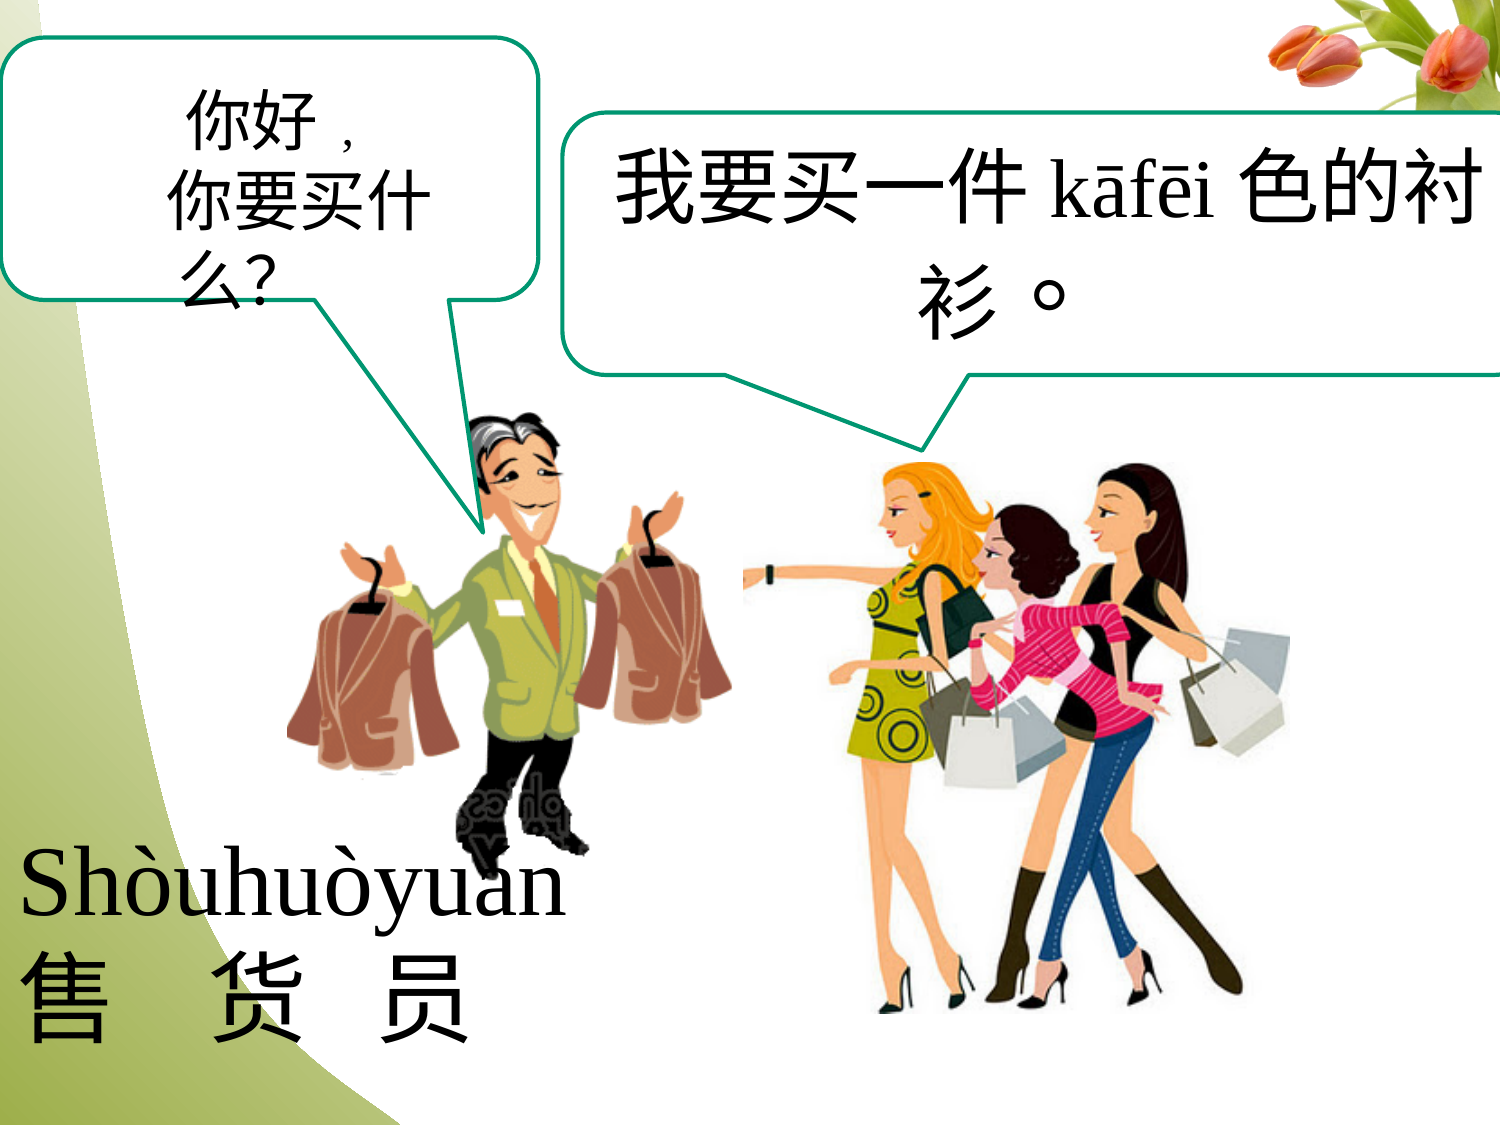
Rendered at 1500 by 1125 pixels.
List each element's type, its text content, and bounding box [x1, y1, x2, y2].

picture [287, 412, 1290, 1015]
text_box 我要买一件kāfēi色的衬衫。？ [560, 110, 1500, 453]
text_box 你好 , 你要买什么？？ [0, 35, 541, 410]
text_box Shòuhuòyuán 售 货 员 [2, 687, 583, 1063]
picture [1233, 0, 1500, 110]
